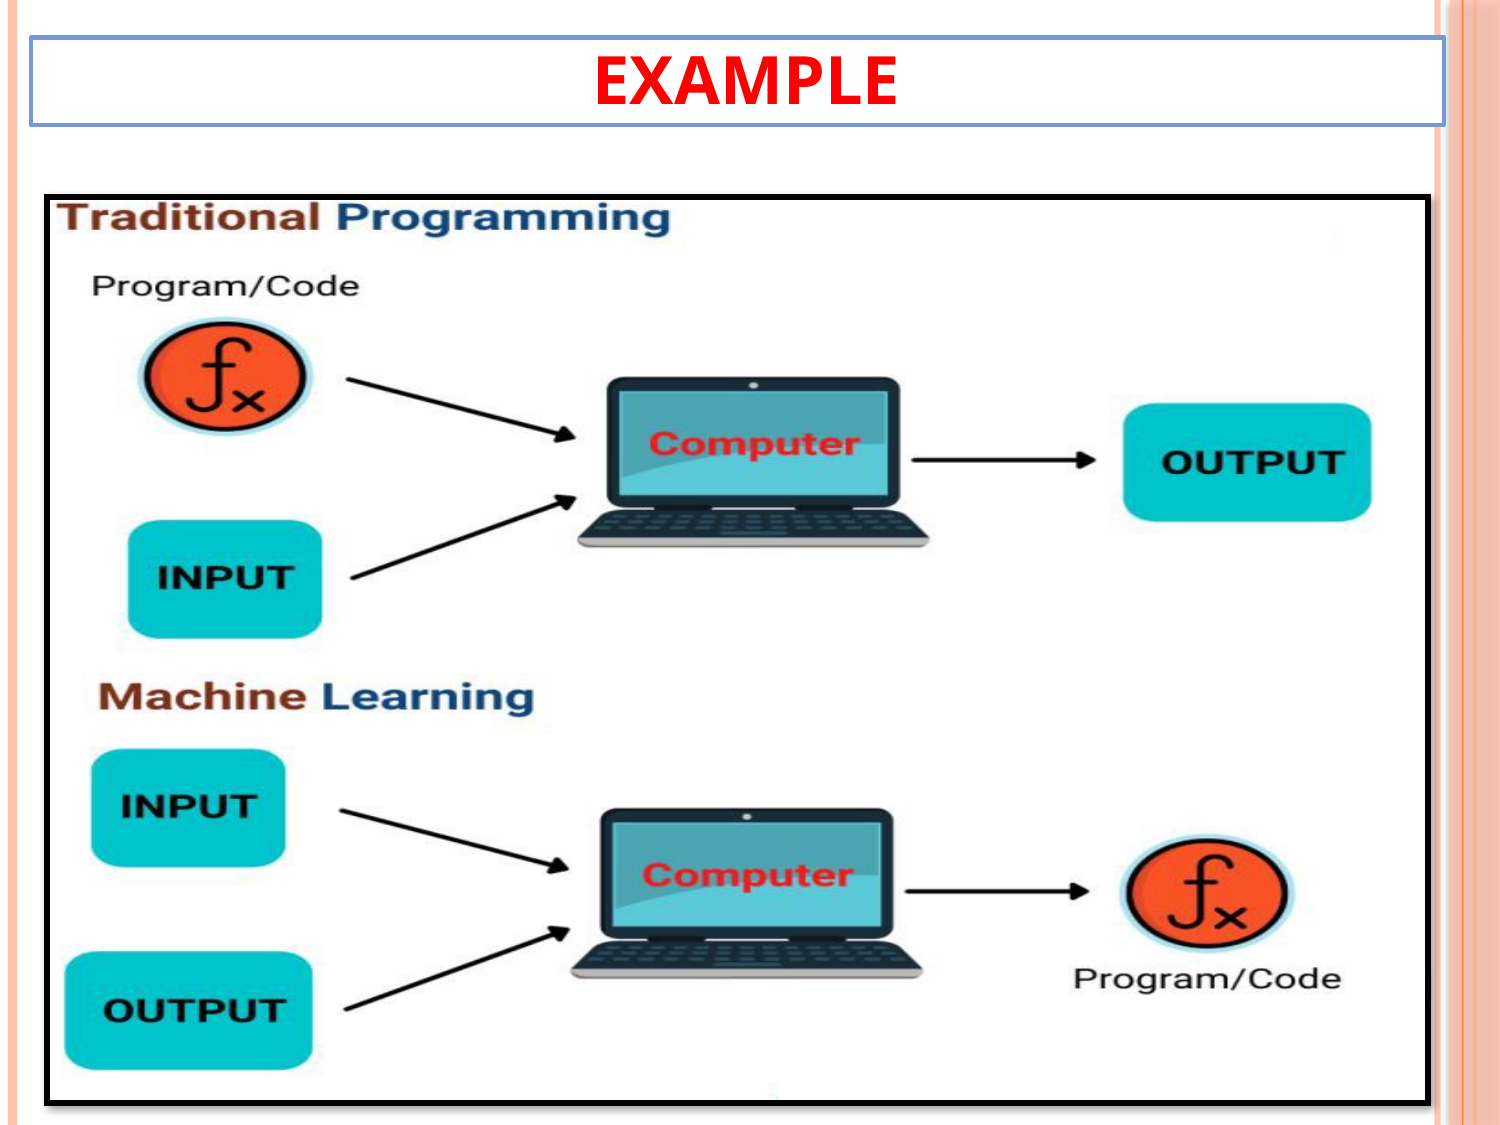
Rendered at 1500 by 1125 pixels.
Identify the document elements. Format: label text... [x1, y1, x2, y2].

title Example [29, 35, 1446, 127]
picture [49, 199, 1426, 1101]
